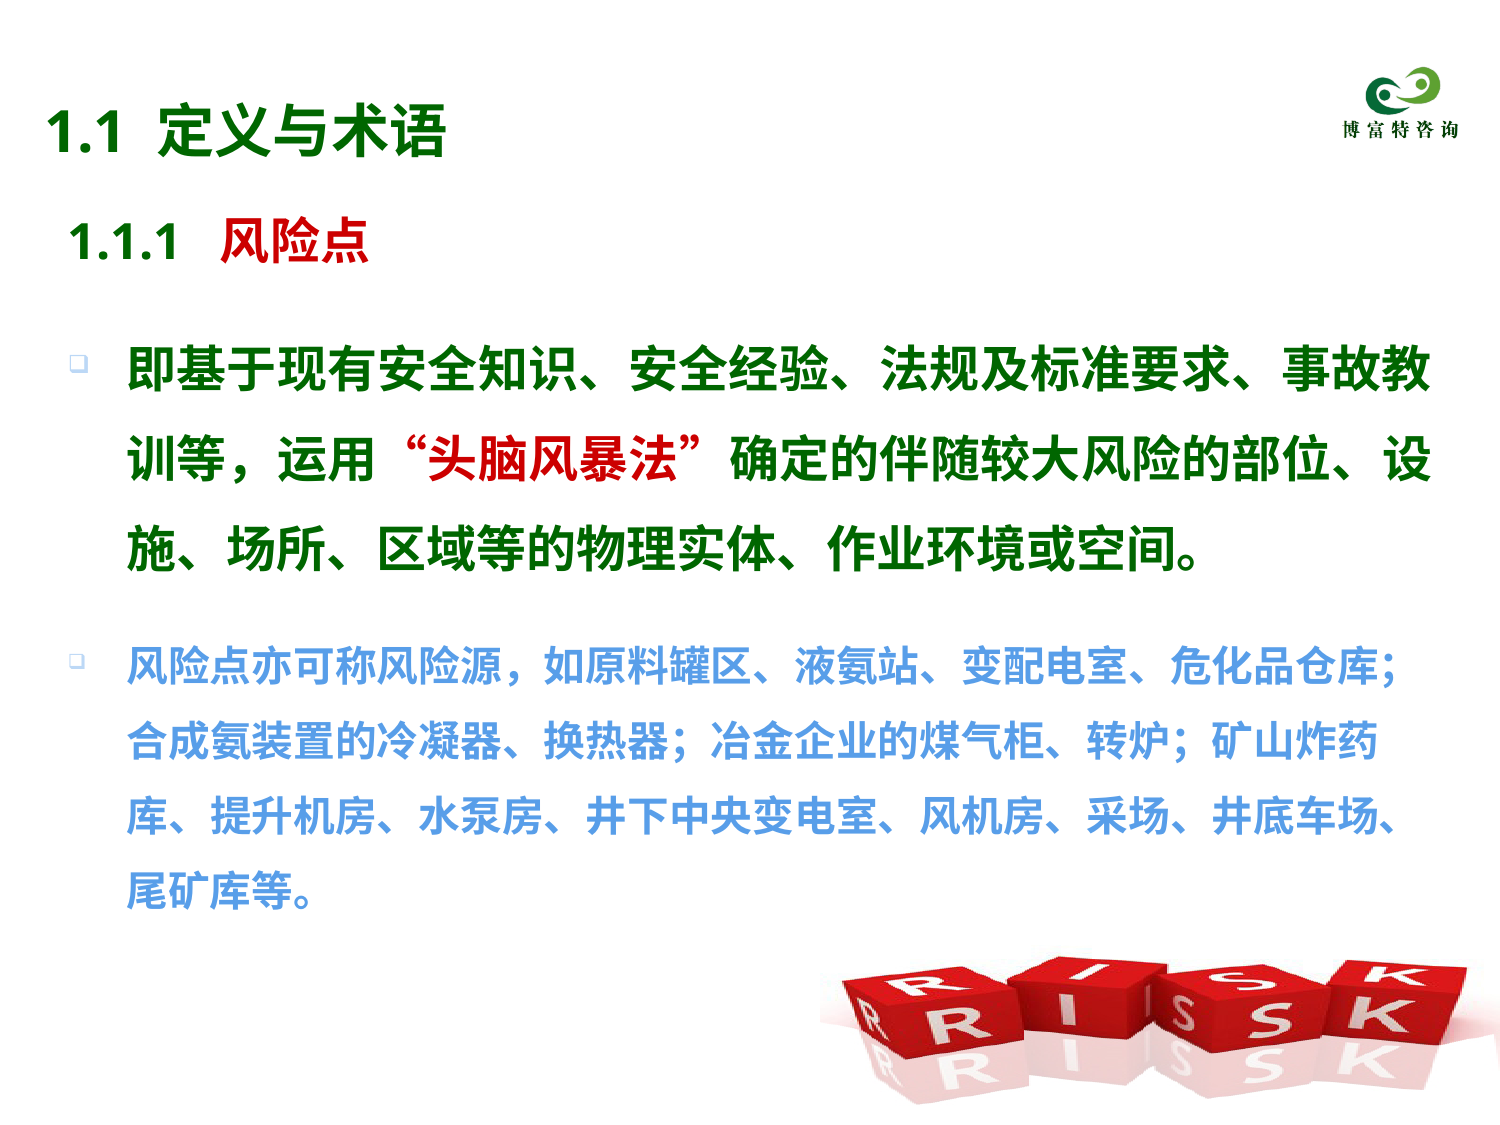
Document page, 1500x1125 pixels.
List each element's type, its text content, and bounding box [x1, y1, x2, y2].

title 1.1 定义与术语 [29, 89, 1361, 173]
picture [820, 888, 1500, 1125]
list 1.1.1 风险点 即基于现有安全知识、安全经验、法规及标准要求、事故教训等，运用“头脑风暴法”确定的伴随较大风险的部位、设施、场所、区域等的物理实体、作业环境或空间。 风险点亦可称风险源，如原料罐区、液氨站、变配电室、危化品仓库；合成氨装置的冷凝器、换热器；冶金企业的煤气柜、转炉；矿山炸药库、提升机房、水泵房、井下中央变电室、风机房、采场、井底车场、尾矿库等。 [52, 196, 1448, 993]
picture [1328, 66, 1477, 141]
